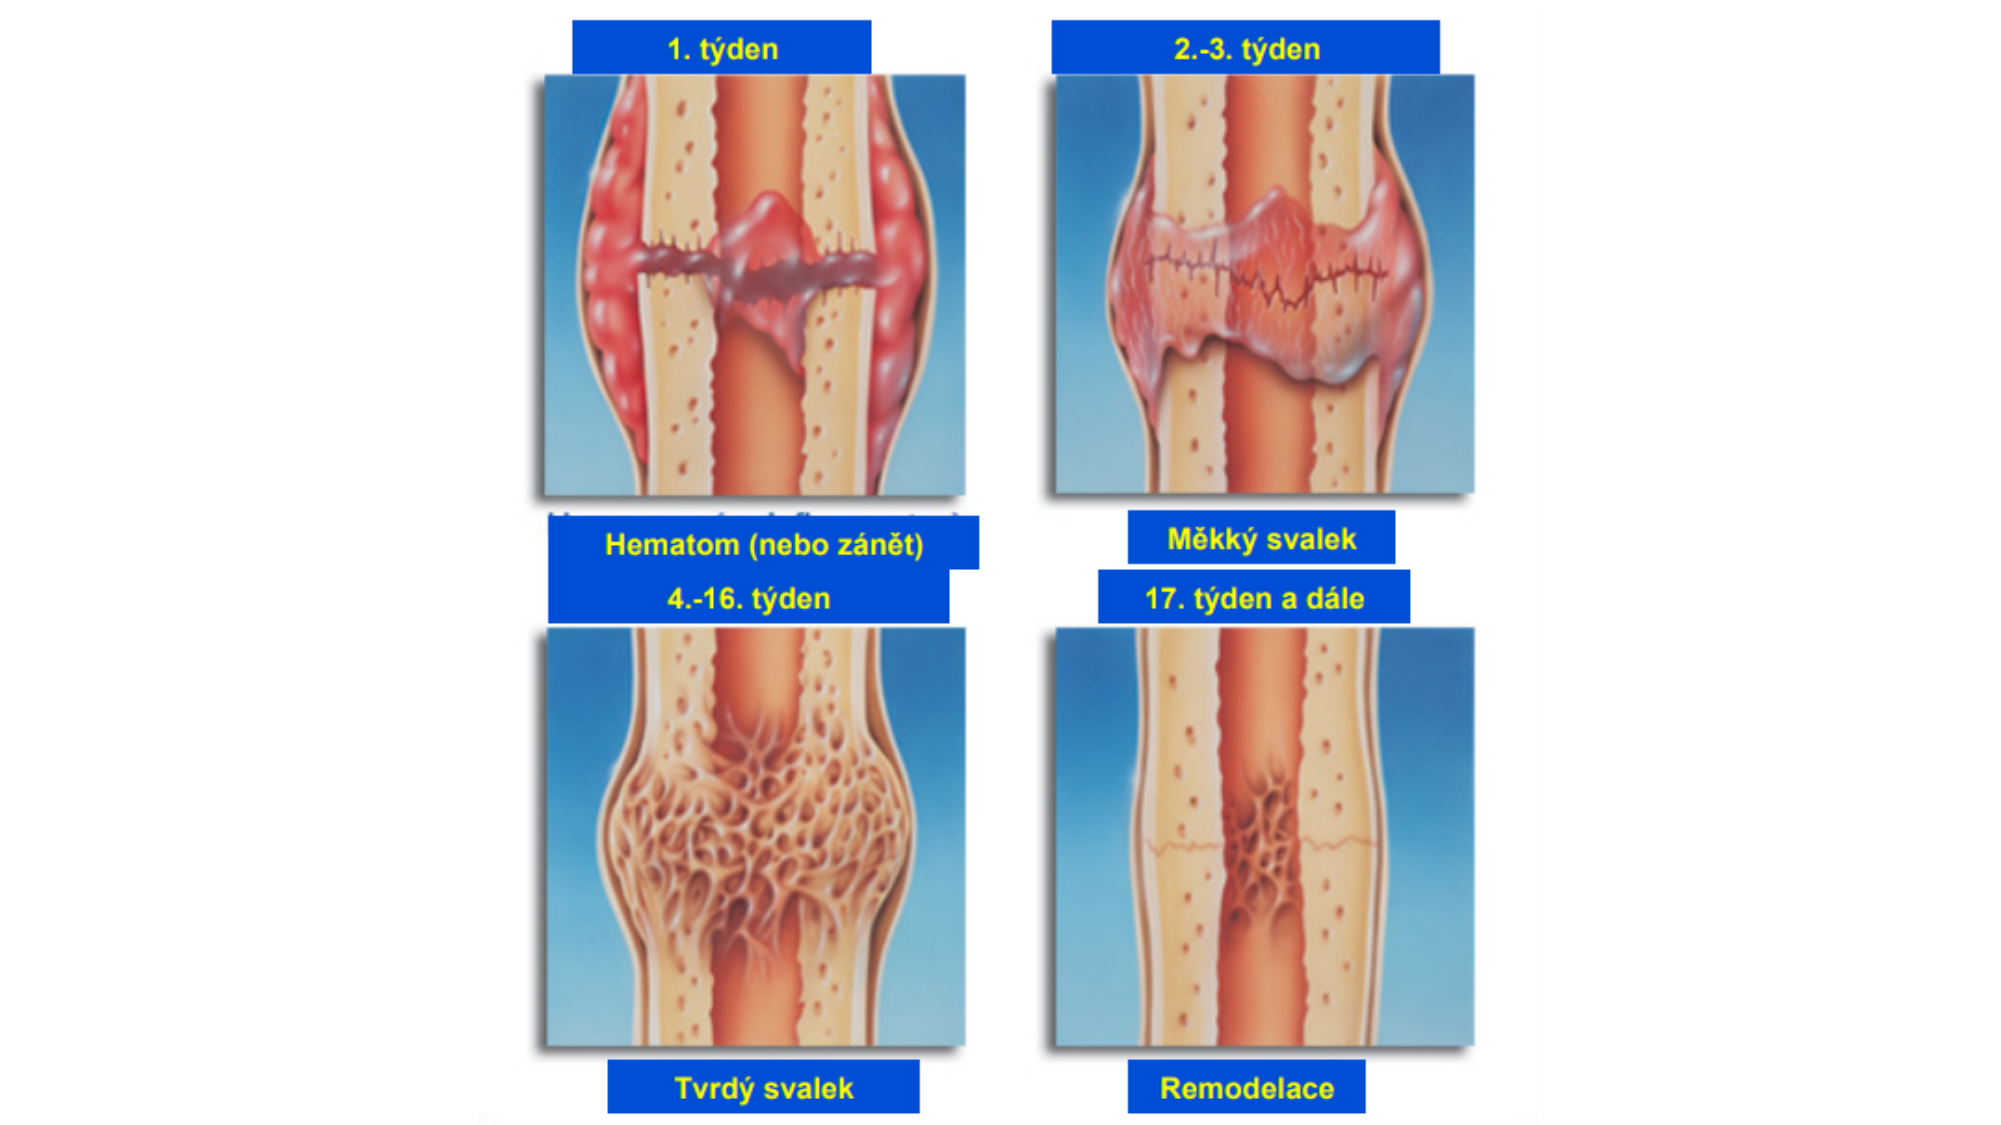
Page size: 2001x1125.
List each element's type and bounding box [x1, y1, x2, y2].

picture [478, 2, 1539, 1125]
